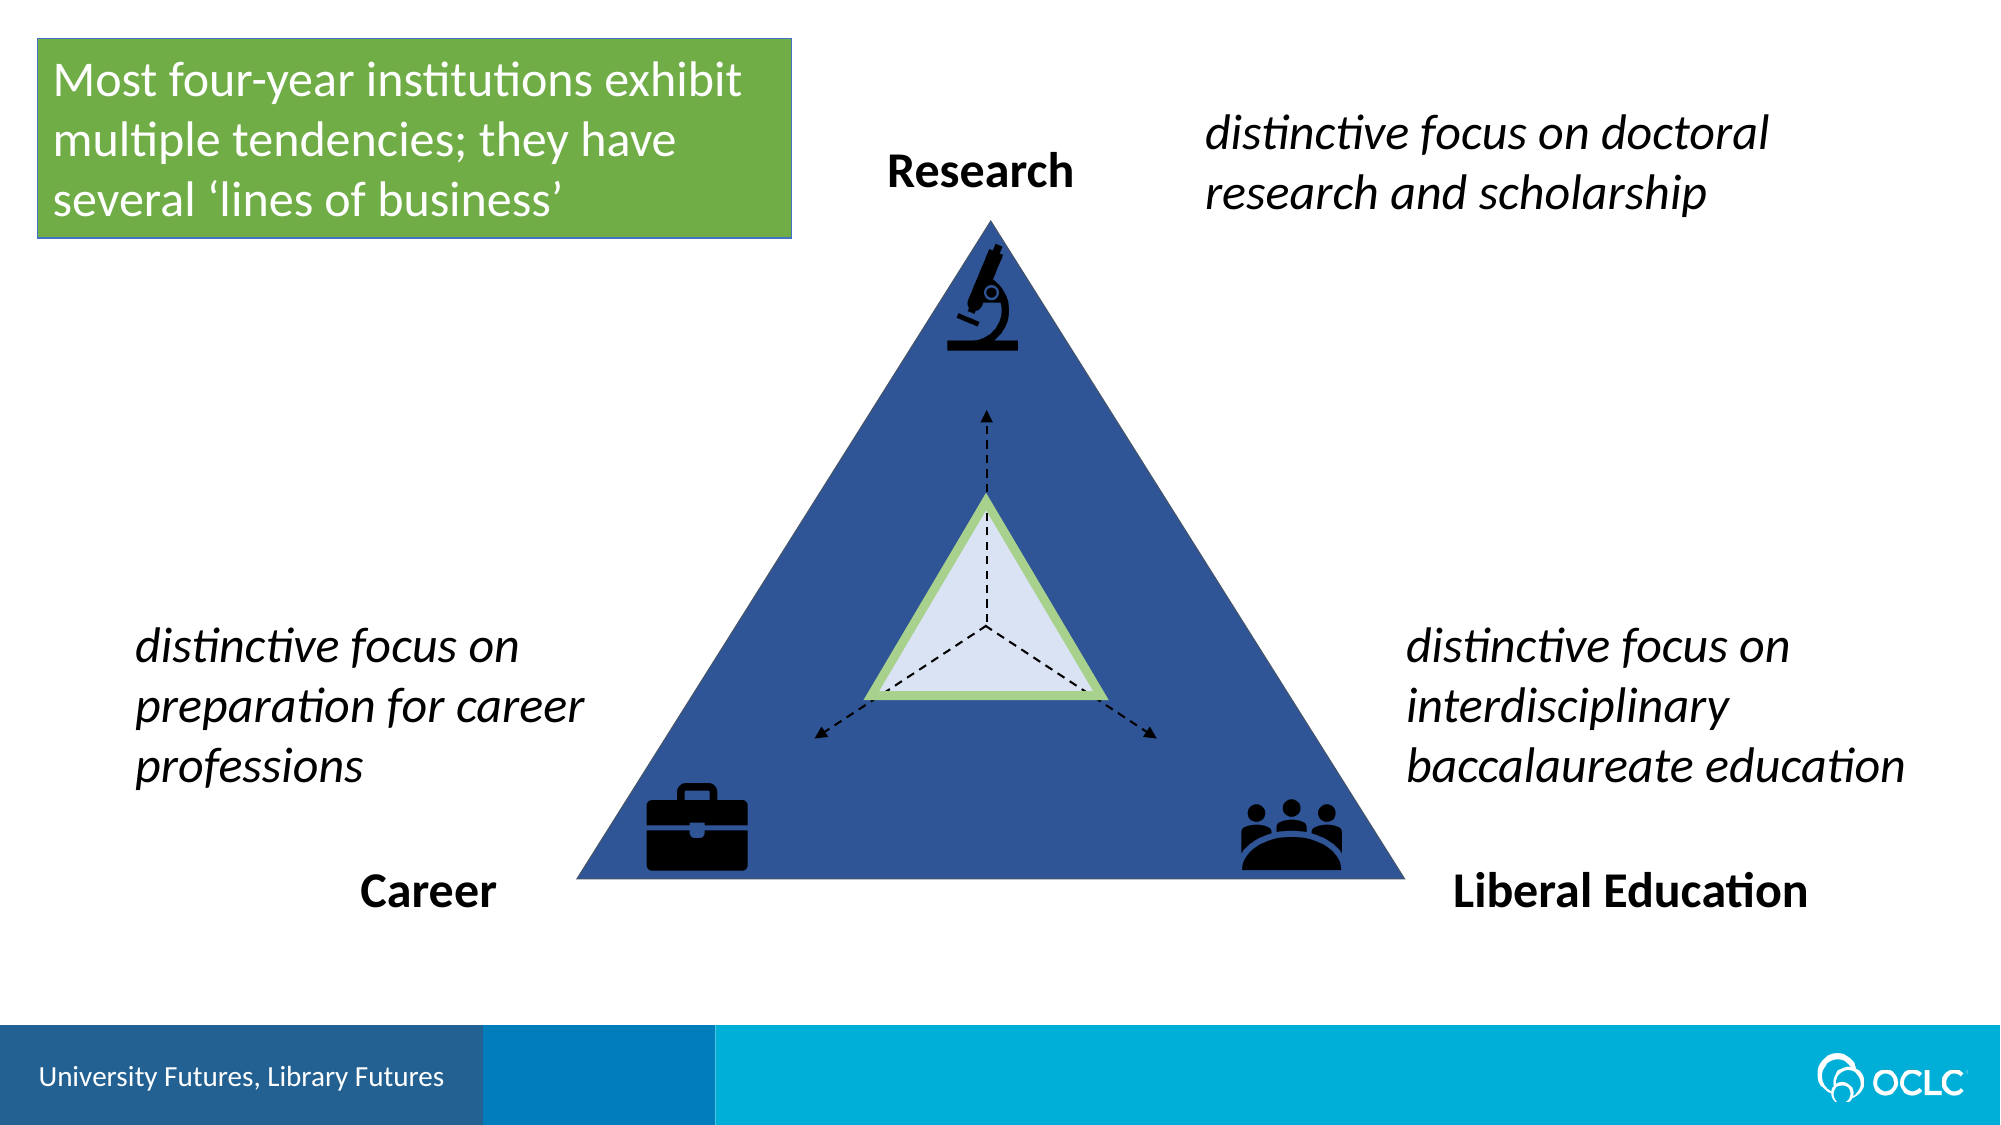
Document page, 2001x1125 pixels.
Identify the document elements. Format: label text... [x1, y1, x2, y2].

picture [634, 769, 755, 890]
text_box distinctive focus on interdisciplinary baccalaureate education [1391, 605, 1994, 800]
text_box Liberal Education [1438, 850, 1824, 926]
text_box [909, 494, 986, 625]
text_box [814, 625, 987, 739]
text_box [576, 800, 634, 880]
text_box Career [345, 850, 513, 926]
text_box [723, 303, 1340, 880]
text_box distinctive focus on preparation for career professions [120, 605, 723, 800]
text_box [980, 219, 1002, 237]
text_box [911, 499, 1061, 625]
picture [922, 237, 1043, 358]
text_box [987, 625, 1157, 739]
text_box distinctive focus on doctoral research and scholarship [1190, 92, 1793, 227]
text_box Research [872, 130, 1090, 205]
text_box [1352, 794, 1406, 880]
picture [1231, 774, 1352, 895]
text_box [37, 38, 792, 239]
